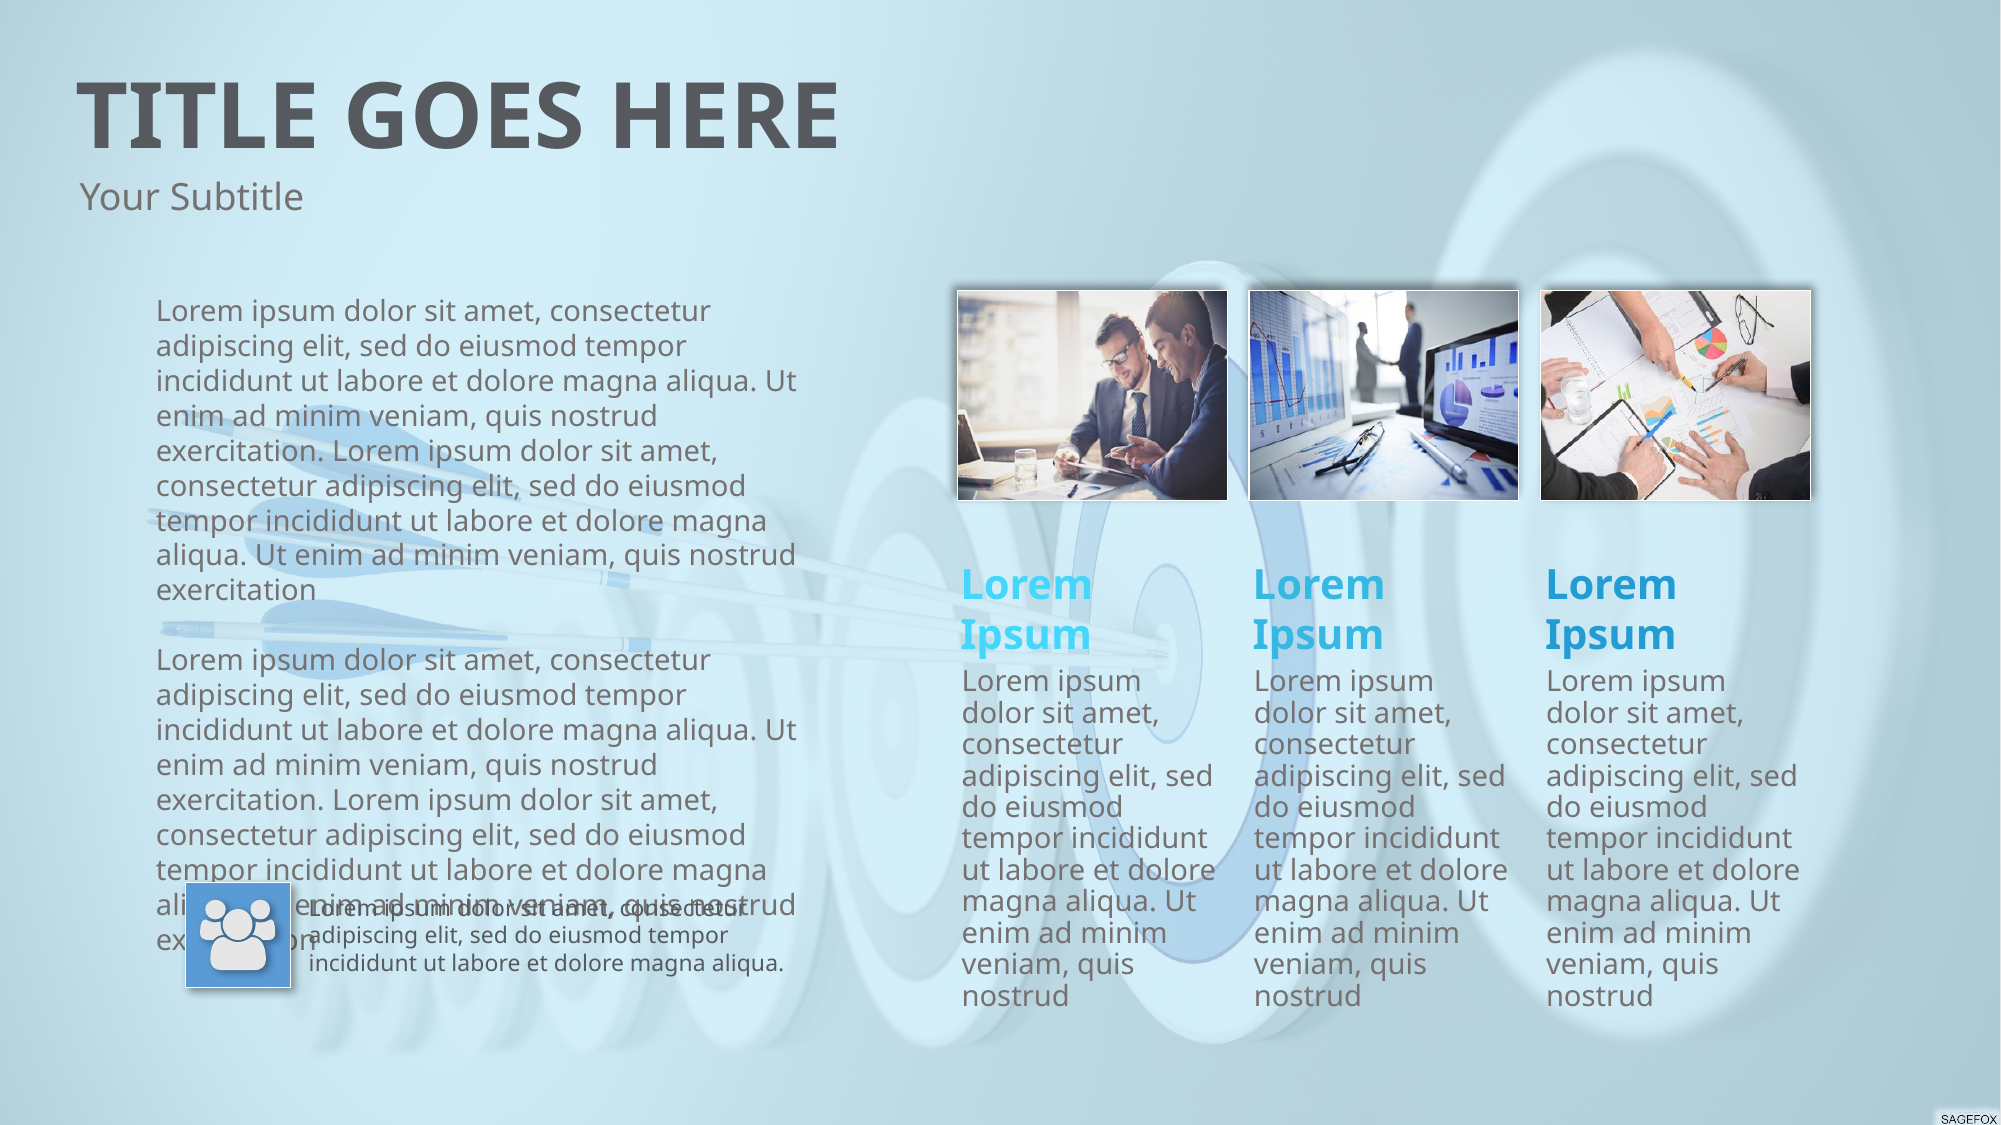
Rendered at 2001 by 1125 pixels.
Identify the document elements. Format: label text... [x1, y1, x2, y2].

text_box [1237, 550, 1515, 1000]
text_box Lorem ipsum dolor sit amet, consectetur adipiscing elit, sed do eiusmod tempor incididunt ut labore et dolore magna aliqua. Ut enim ad minim veniam, quis nostrud exercitation. Lorem ipsum dolor sit amet, consectetur adipiscing elit, sed do eiusmod tempor incididunt ut labore et dolore magna aliqua. Ut enim ad minim veniam, quis nostrud exercitation Lorem ipsum dolor sit amet, consectetur adipiscing elit, sed do eiusmod tempor incididunt ut labore et dolore magna aliqua. Ut enim ad minim veniam, quis nostrud exercitation. Lorem ipsum dolor sit amet, consectetur adipiscing elit, sed do eiusmod tempor incididunt ut labore et dolore magna aliqua. Ut enim ad minim veniam, quis nostrud exercitation [141, 284, 816, 1044]
text_box [1248, 290, 1520, 502]
text_box [956, 290, 1228, 502]
picture [1938, 1114, 1999, 1125]
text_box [1530, 550, 1807, 1000]
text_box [185, 882, 291, 988]
text_box Lorem ipsum dolor sit amet, consectetur adipiscing elit, sed do eiusmod tempor incididunt ut labore et dolore magna aliqua. [308, 893, 788, 976]
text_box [945, 550, 1223, 1000]
text_box [1540, 290, 1812, 502]
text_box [60, 49, 1020, 227]
